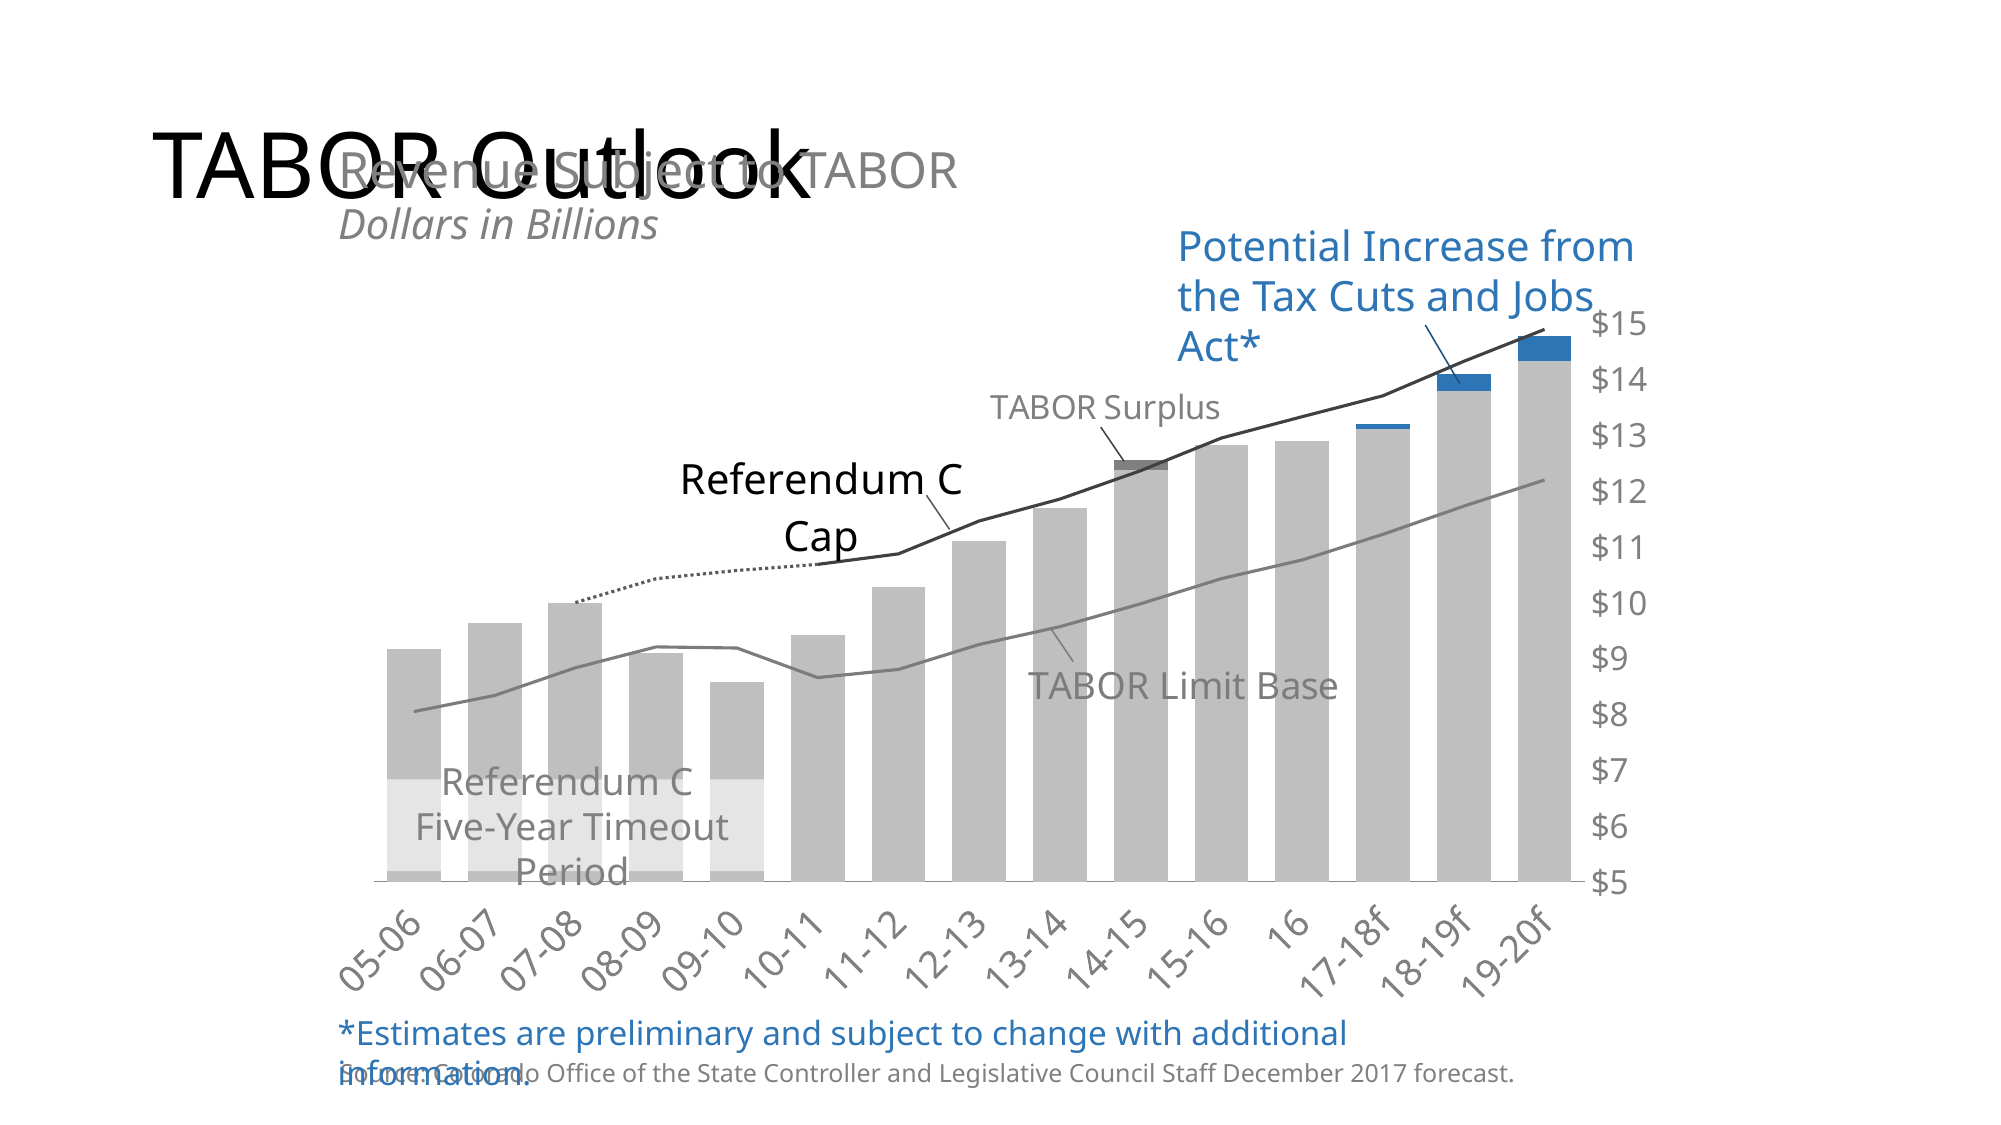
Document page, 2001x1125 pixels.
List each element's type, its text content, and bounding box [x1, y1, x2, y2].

text_box Potential Increase from the Tax Cuts and Jobs Act* [1162, 212, 1671, 249]
title TABOR Outlook [137, 59, 1863, 278]
text_box Source: Colorado Office of the State Controller and Legislative Council Staff December 2017 forecast. [324, 1050, 1627, 1095]
text_box Revenue Subject to TABOR Dollars in Billions [323, 130, 1174, 256]
chart [324, 249, 1675, 1025]
text_box *Estimates are preliminary and subject to change with additional information. [322, 1004, 1487, 1075]
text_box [1049, 627, 1074, 662]
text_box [926, 495, 950, 530]
